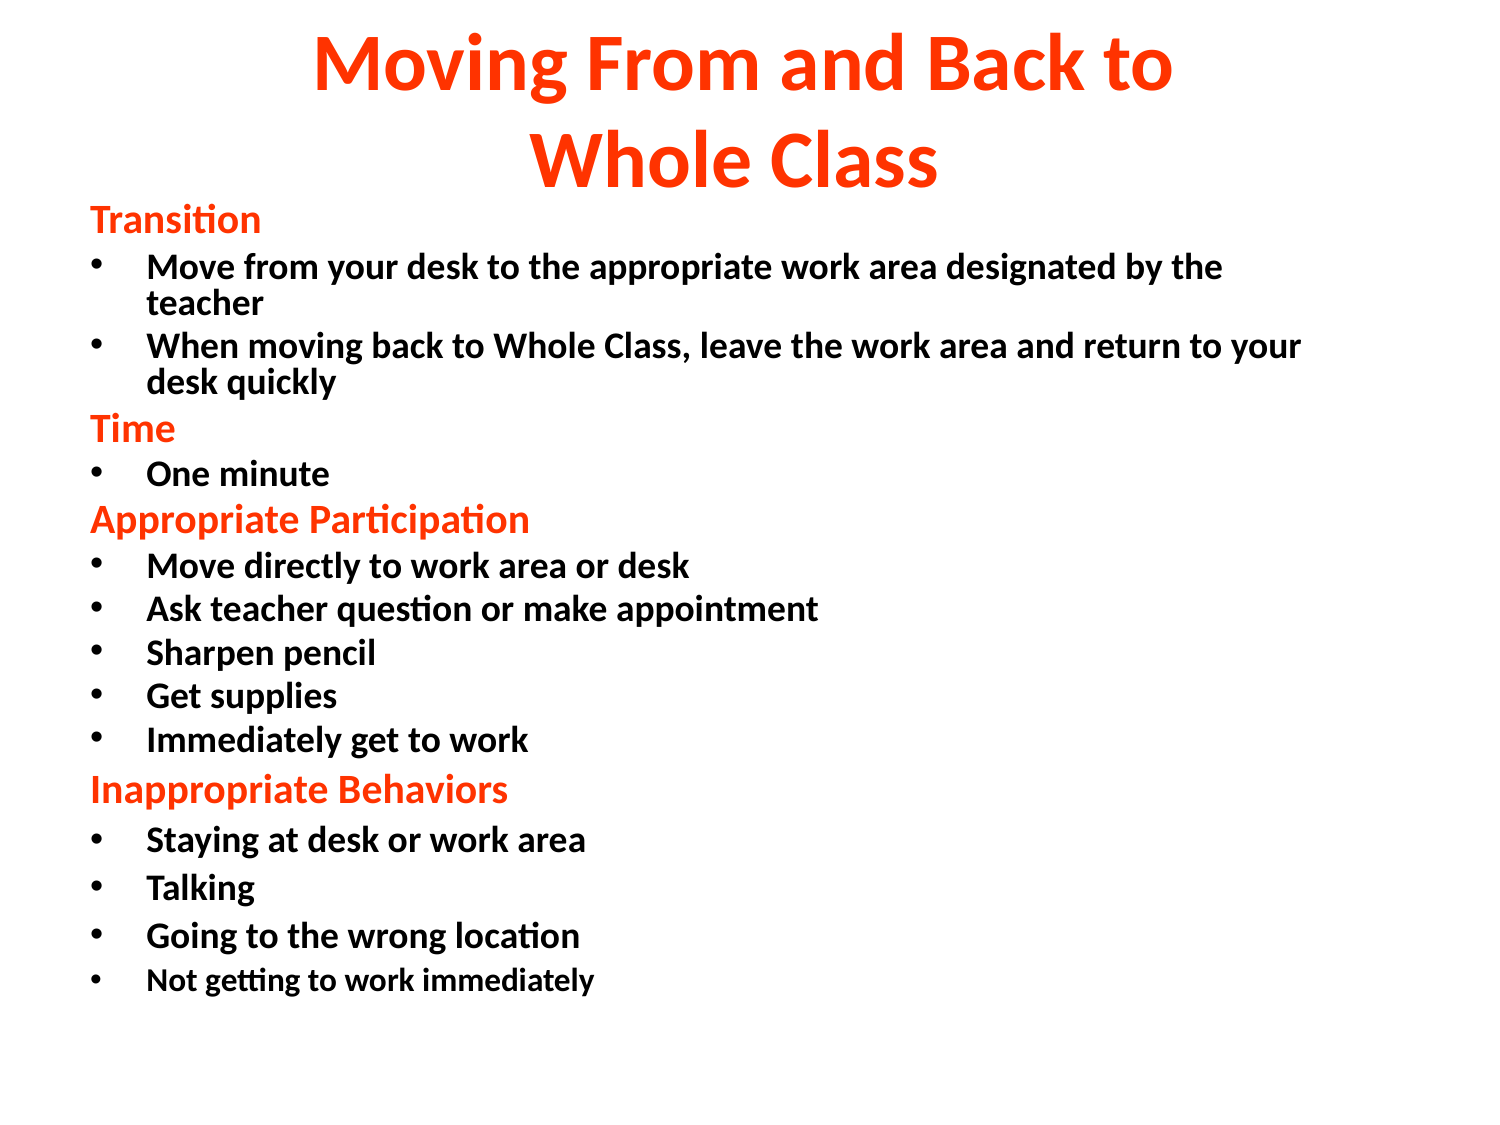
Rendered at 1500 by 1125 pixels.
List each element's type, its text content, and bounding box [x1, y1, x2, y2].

title Moving From and Back to Whole Class [24, 0, 1463, 213]
list Transition Move from your desk to the appropriate work area designated by the teacher When moving back to Whole Class, leave the work area and return to your desk quickly Time One minute Appropriate Participation Move directly to work area or desk Ask teacher question or make appointment Sharpen pencil Get supplies Immediately get to work Inappropriate Behaviors Staying at desk or work area Talking Going to the wrong location Not getting to work immediately [75, 187, 1350, 1088]
